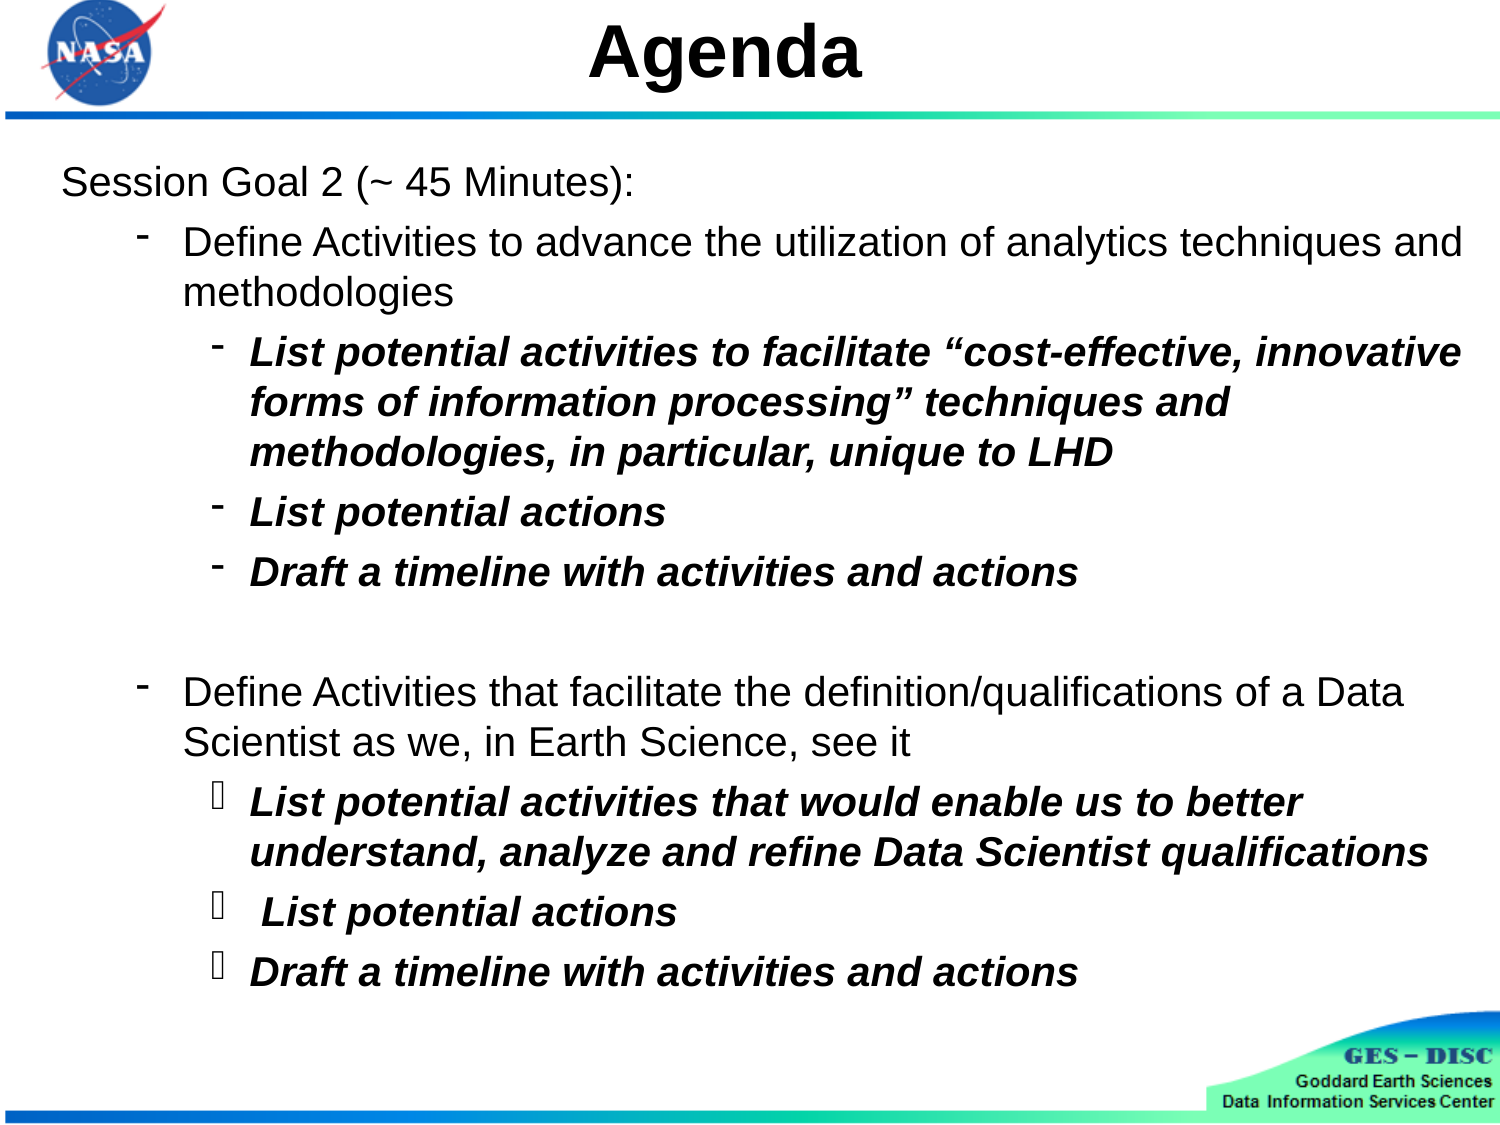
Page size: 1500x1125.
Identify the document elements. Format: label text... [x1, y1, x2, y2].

text_box [4, 0, 1500, 1125]
list Session Goal 2 (~ 45 Minutes): Define Activities to advance the utilization of analytics techniques and methodologies List potential activities to facilitate “cost-effective, innovative forms of information processing” techniques and methodologies, in particular, unique to LHD List potential actions Draft a timeline with activities and actions Define Activities that facilitate the definition/qualifications of a Data Scientist as we, in Earth Science, see it List potential activities that would enable us to better understand, analyze and refine Data Scientist qualifications List potential actions Draft a timeline with activities and actions [45, 139, 1486, 1007]
title Agenda [572, 0, 890, 108]
